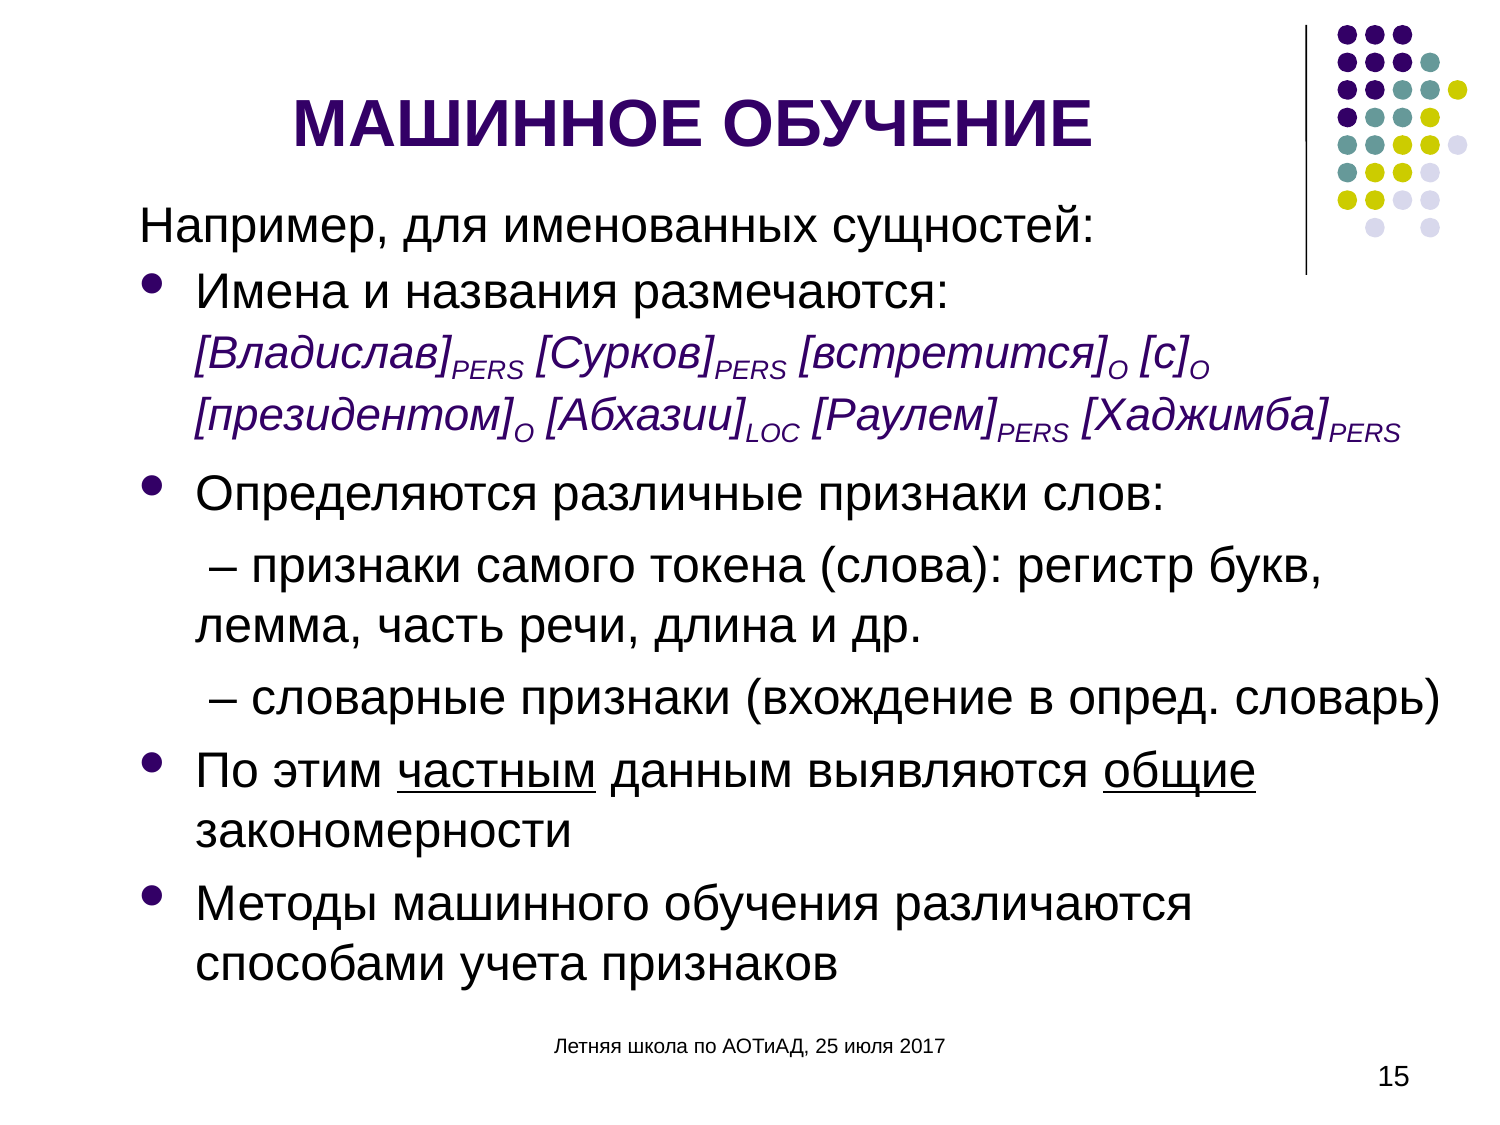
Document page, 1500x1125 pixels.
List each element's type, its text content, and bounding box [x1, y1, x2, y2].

list Например, для именованных сущностей: Имена и названия размечаются: [Владислав]PERS [Сурков]PERS [встретится]O [с]O [президентом]O [Абхазии]LOC [Раулем]PERS [Хаджимба]PERS Определяются различные признаки слов: – признаки самого токена (слова): регистр букв, лемма, часть речи, длина и др. – словарные признаки (вхождение в опред. словарь) По этим частным данным выявляются общие закономерности Методы машинного обучения различаются способами учета признаков [123, 184, 1471, 968]
slide_number 15 [1074, 1025, 1425, 1100]
title МАШИННОЕ ОБУЧЕНИЕ [75, 54, 1313, 185]
footer Летняя школа по АОТиАД, 25 июля 2017 [512, 1025, 988, 1100]
